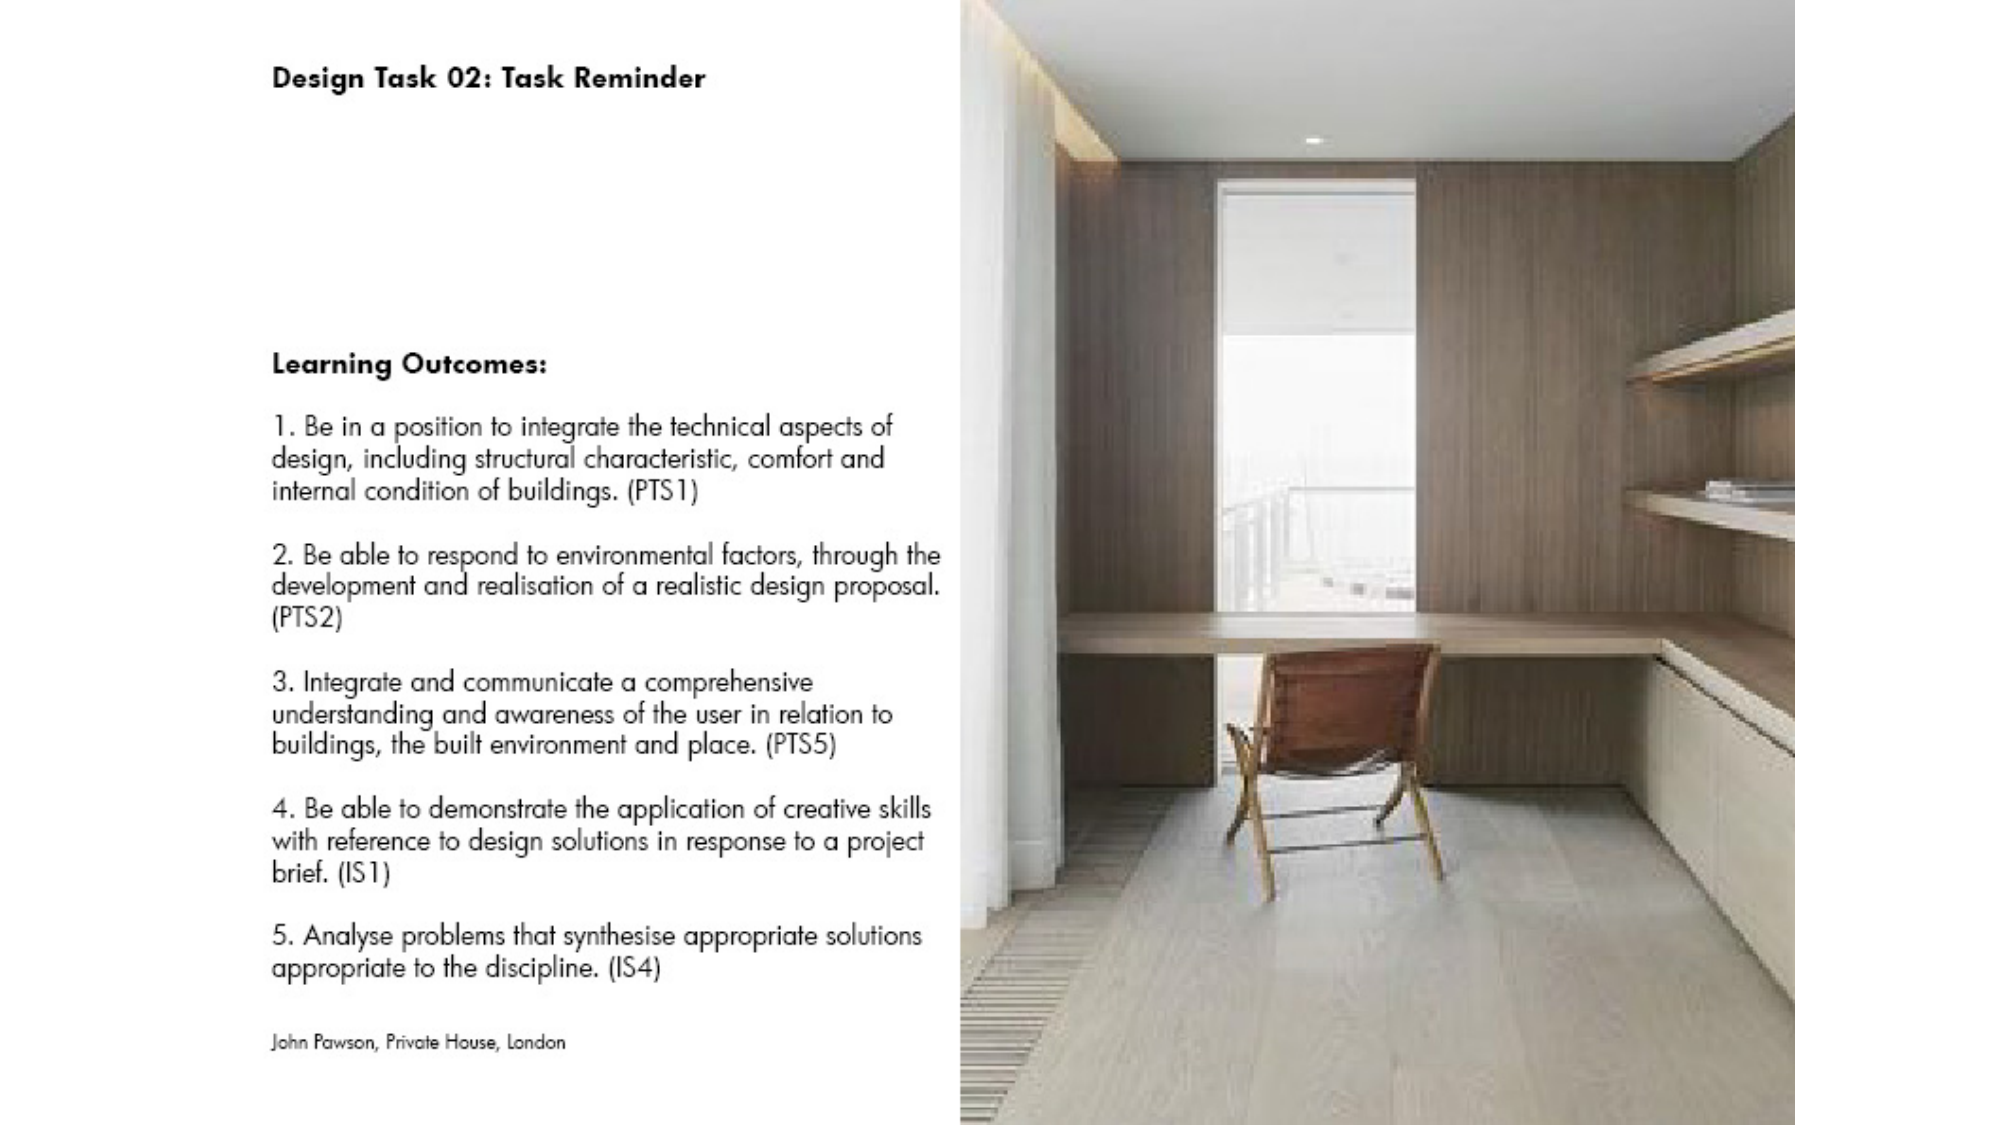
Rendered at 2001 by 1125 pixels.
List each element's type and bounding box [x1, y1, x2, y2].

picture [204, 0, 1795, 1125]
